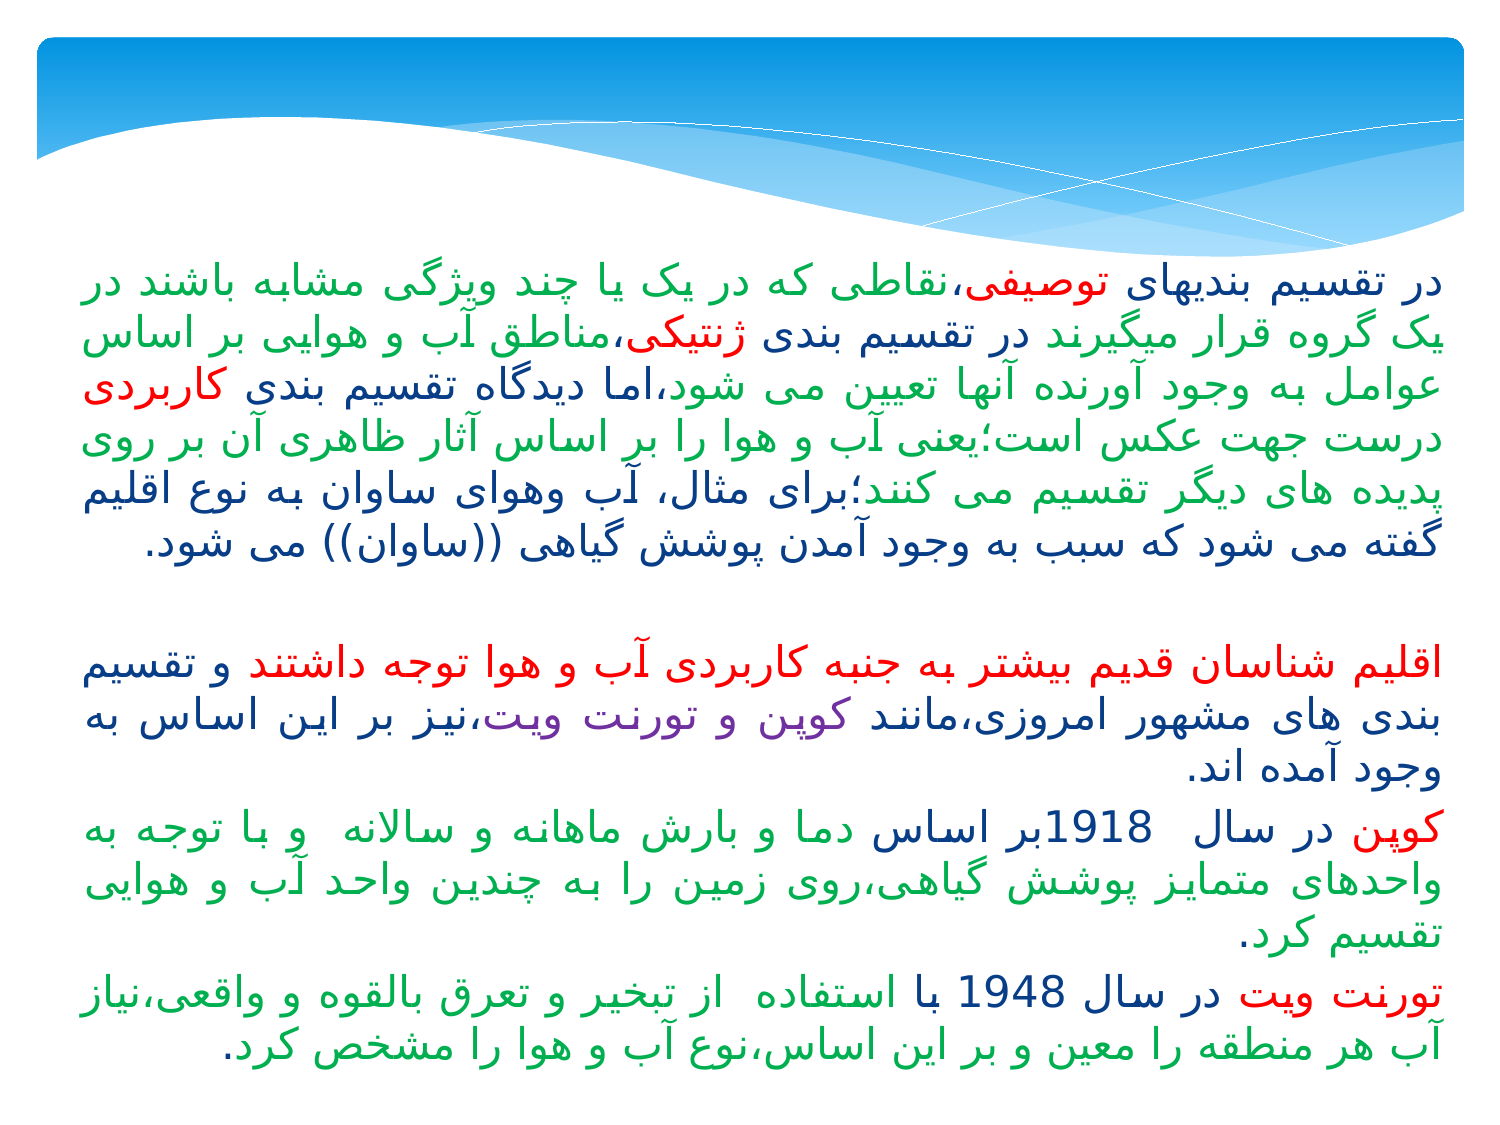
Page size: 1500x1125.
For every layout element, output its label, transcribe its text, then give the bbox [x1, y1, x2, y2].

list در تقسیم بندیهای توصیفی،نقاطی که در یک یا چند ویژگی مشابه باشند در یک گروه قرار میگیرند در تقسیم بندی ژنتیکی،مناطق آب و هوایی بر اساس عوامل به وجود آورنده آنها تعیین می شود،اما دیدگاه تقسیم بندی کاربردی درست جهت عکس است؛یعنی آب و هوا را بر اساس آثار ظاهری آن بر روی پدیده های دیگر تقسیم می کنند؛برای مثال، آب وهوای ساوان به نوع اقلیم گفته می شود که سبب به وجود آمدن پوشش گیاهی ((ساوان)) می شود. اقلیم شناسان قدیم بیشتر به جنبه کاربردی آب و هوا توجه داشتند و تقسیم بندی های مشهور امروزی،مانند کوپن و تورنت ویت،نیز بر این اساس به وجود آمده اند. کوپن در سال 1918بر اساس دما و بارش ماهانه و سالانه و با توجه به واحدهای متمایز پوشش گیاهی،روی زمین را به چندین واحد آب و هوایی تقسیم کرد. تورنت ویت در سال 1948 با استفاده از تبخیر و تعرق بالقوه و واقعی،نیاز آب هر منطقه را معین و بر این اساس،نوع آب و هوا را مشخص کرد. [64, 244, 1459, 1125]
